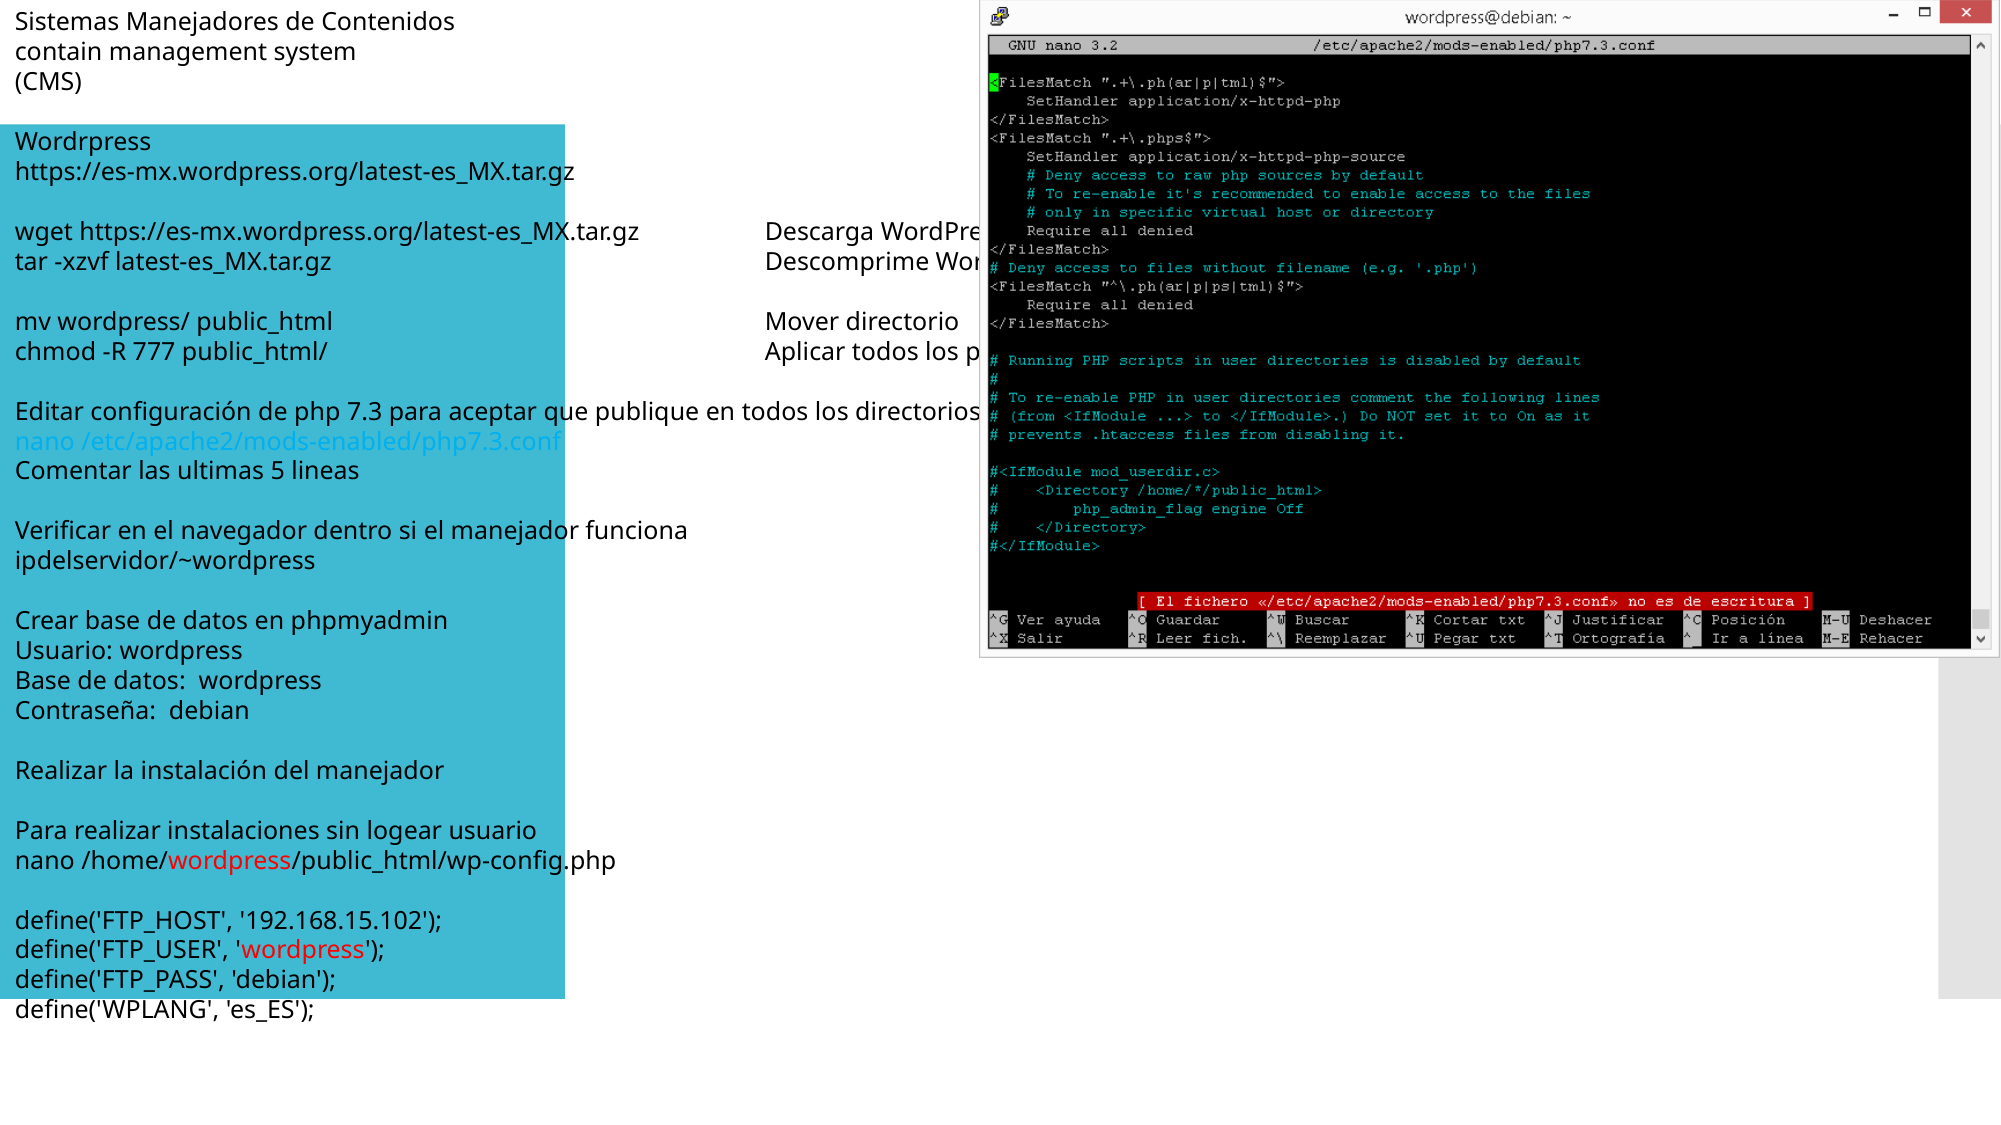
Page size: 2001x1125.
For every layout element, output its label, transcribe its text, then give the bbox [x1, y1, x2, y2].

text_box Sistemas Manejadores de Contenidos contain management system (CMS) Wordrpress https://es-mx.wordpress.org/latest-es_MX.tar.gz wget https://es-mx.wordpress.org/latest-es_MX.tar.gz Descarga WordPress tar -xzvf latest-es_MX.tar.gz Descomprime WordPress mv wordpress/ public_html Mover directorio chmod -R 777 public_html/ Aplicar todos los permisos Editar configuración de php 7.3 para aceptar que publique en todos los directorios nano /etc/apache2/mods-enabled/php7.3.conf Comentar las ultimas 5 lineas Verificar en el navegador dentro si el manejador funciona ipdelservidor/~wordpress Crear base de datos en phpmyadmin Usuario: wordpress Base de datos: wordpress Contraseña: debian Realizar la instalación del manejador Para realizar instalaciones sin logear usuario nano /home/wordpress/public_html/wp-config.php define('FTP_HOST', '192.168.15.102'); define('FTP_USER', 'wordpress'); define('FTP_PASS', 'debian'); define('WPLANG', 'es_ES'); [0, 0, 1656, 1032]
picture [978, 0, 2000, 658]
